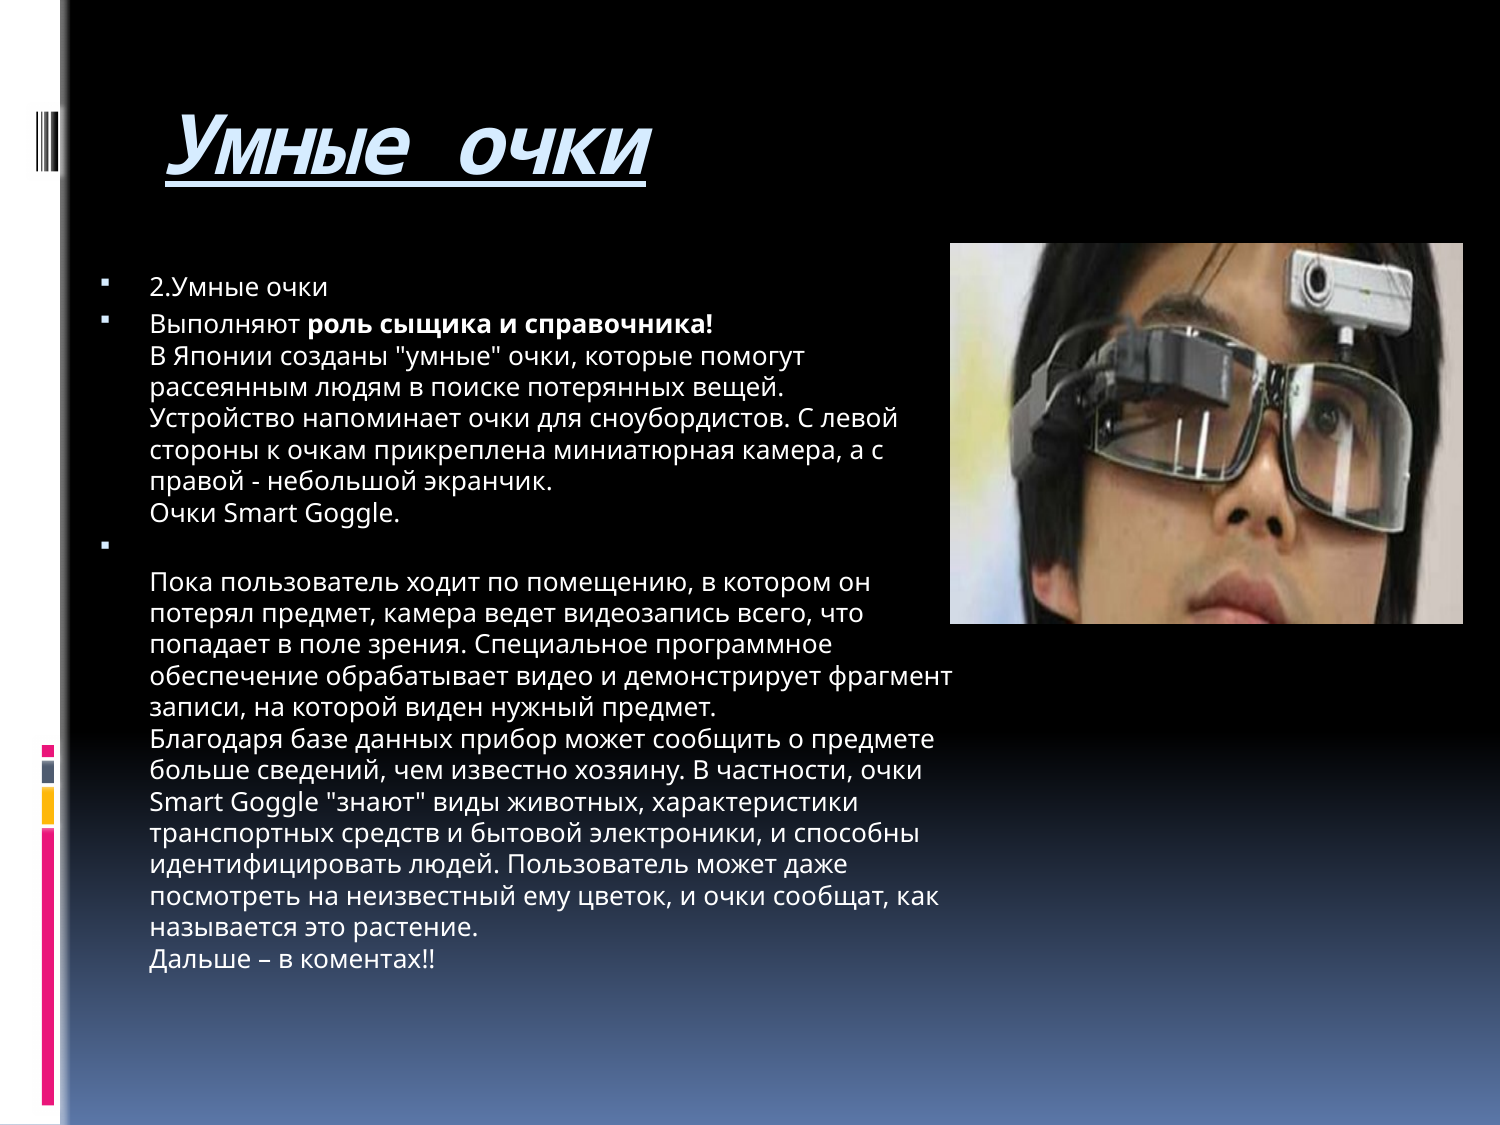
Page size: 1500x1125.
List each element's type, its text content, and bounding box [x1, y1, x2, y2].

picture [950, 243, 1463, 625]
title Умные очки [150, 83, 1425, 234]
list 2.Умные очки Выполняют роль сыщика и справочника! В Японии созданы "умные" очки, которые помогут рассеянным людям в поиске потерянных вещей. Устройство напоминает очки для сноубордистов. С левой стороны к очкам прикреплена миниатюрная камера, а с правой - небольшой экранчик. Очки Smart Goggle. Пока пользователь ходит по помещению, в котором он потерял предмет, камера ведет видеозапись всего, что попадает в поле зрения. Специальное программное обеспечение обрабатывает видео и демонстрирует фрагмент записи, на которой виден нужный предмет. Благодаря базе данных прибор может сообщить о предмете больше сведений, чем известно хозяину. В частности, очки Smart Goggle "знают" виды животных, характеристики транспортных средств и бытовой электроники, и способны идентифицировать людей. Пользователь может даже посмотреть на неизвестный ему цветок, и очки сообщат, как называется это растение. Дальше – в коментах!! [75, 262, 975, 1005]
